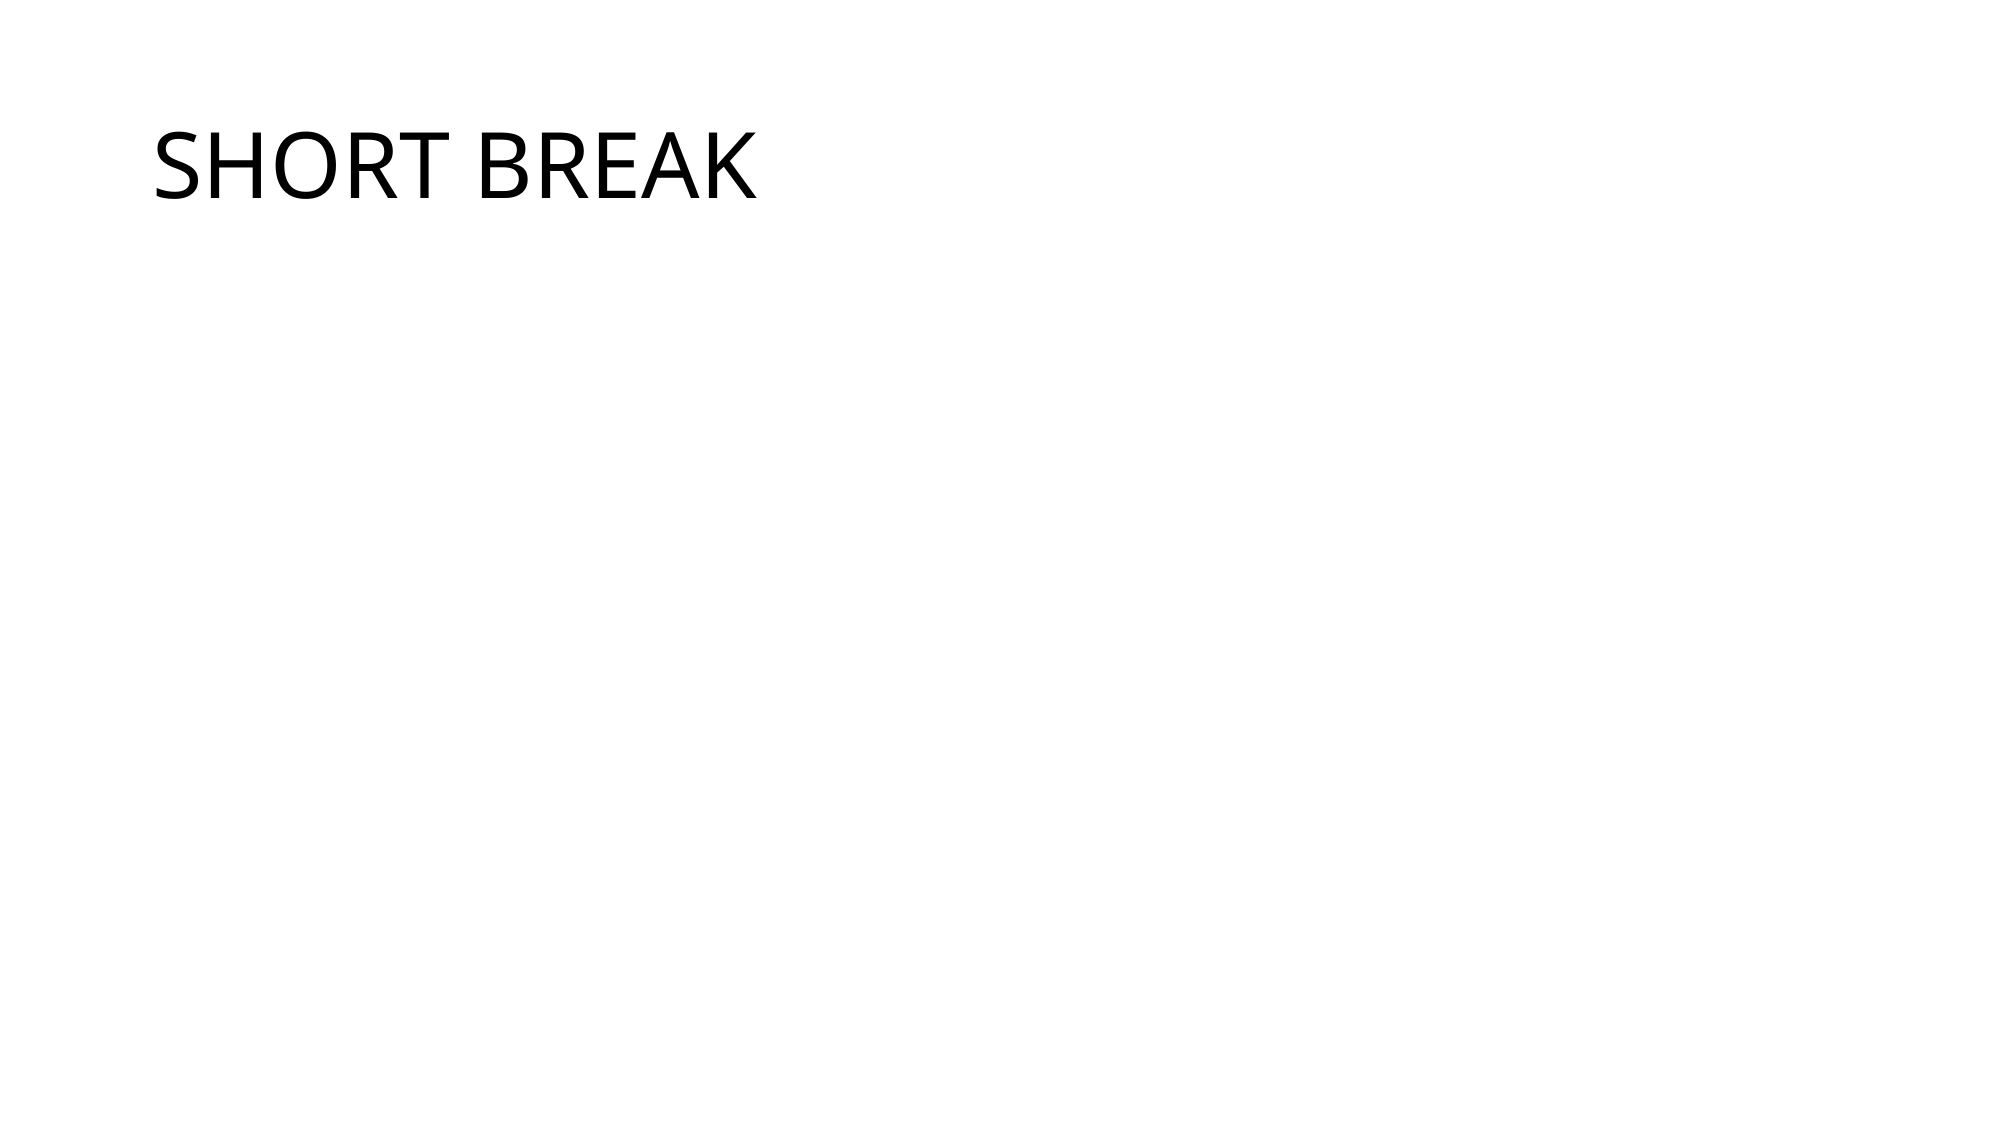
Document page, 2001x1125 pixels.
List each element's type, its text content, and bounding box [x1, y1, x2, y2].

title SHORT BREAK [137, 59, 1863, 278]
